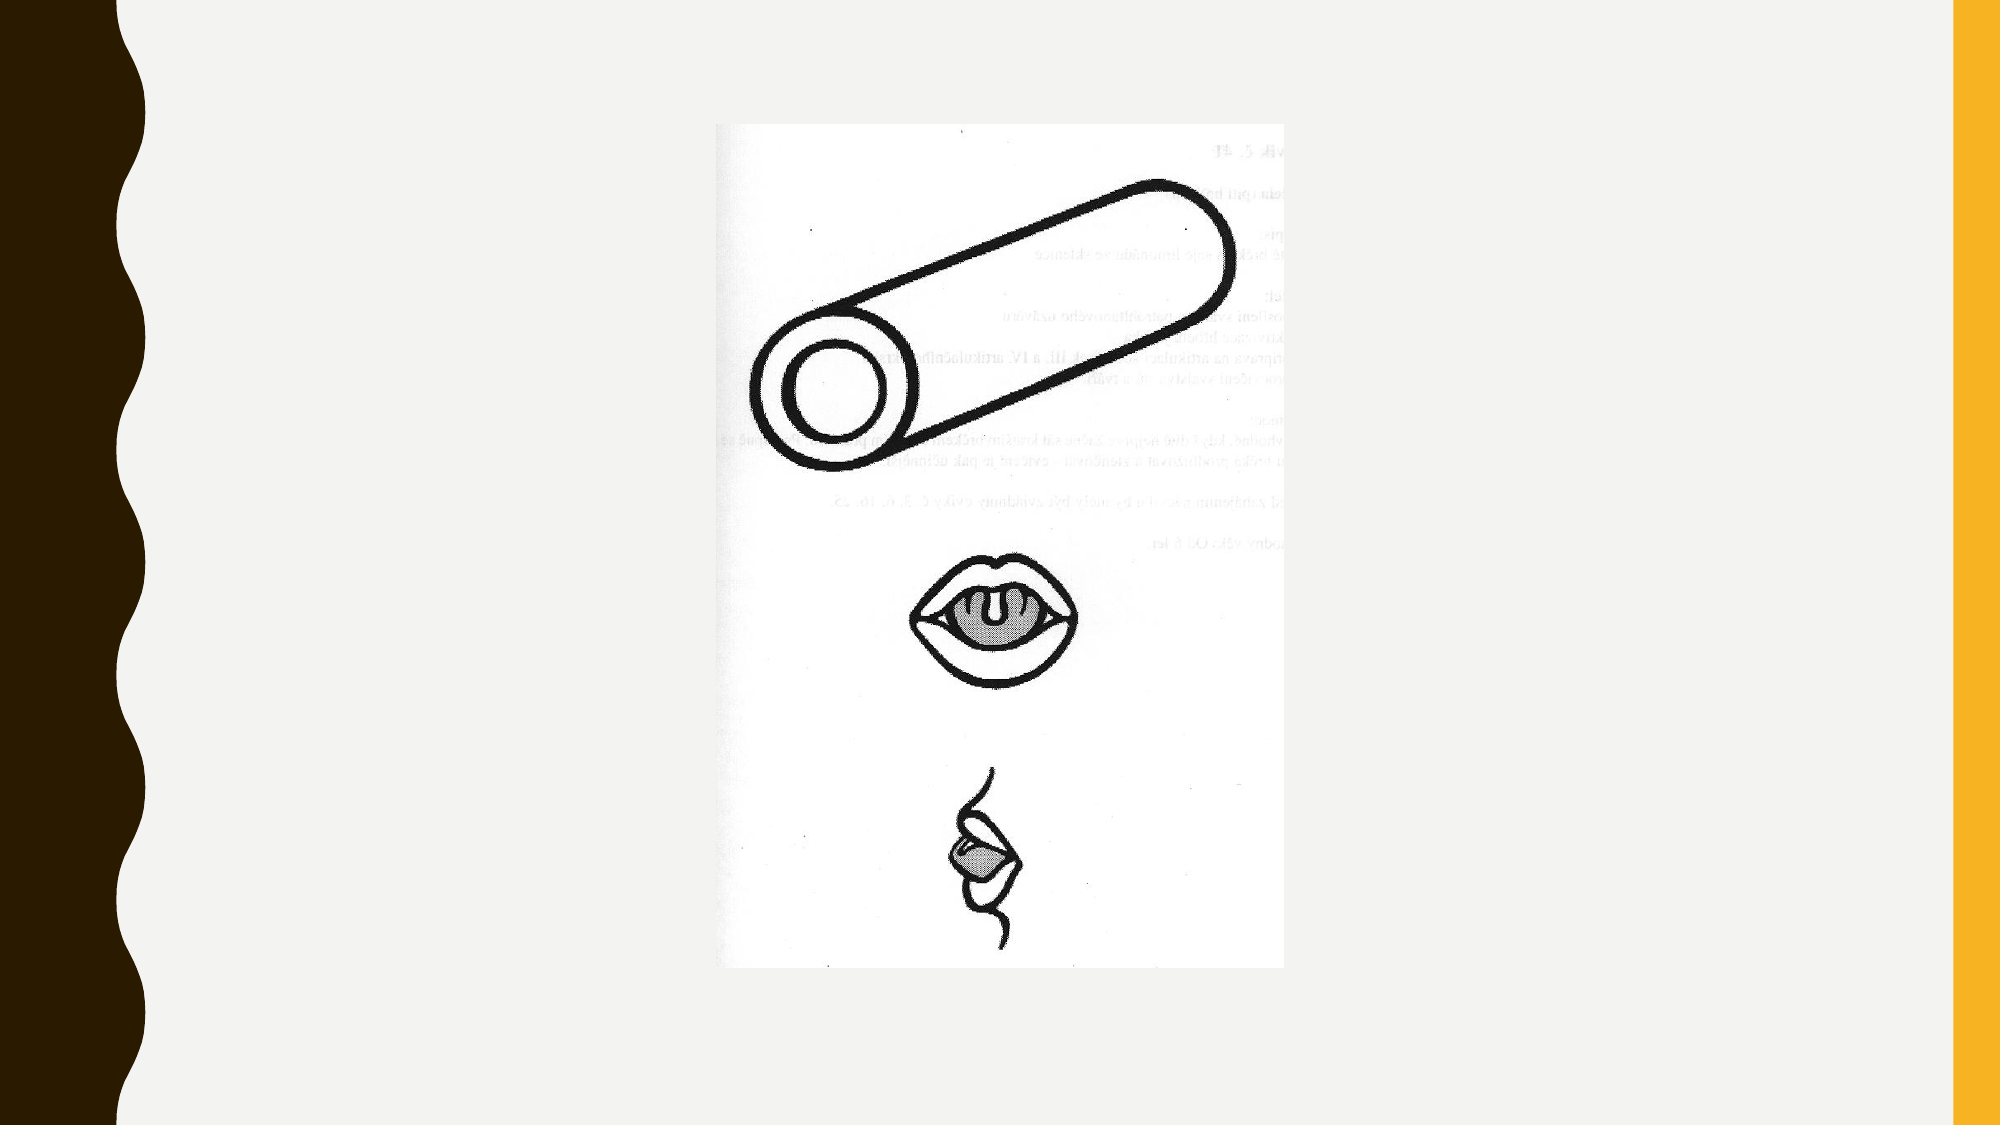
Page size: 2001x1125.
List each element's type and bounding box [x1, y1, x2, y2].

list [716, 124, 1284, 968]
